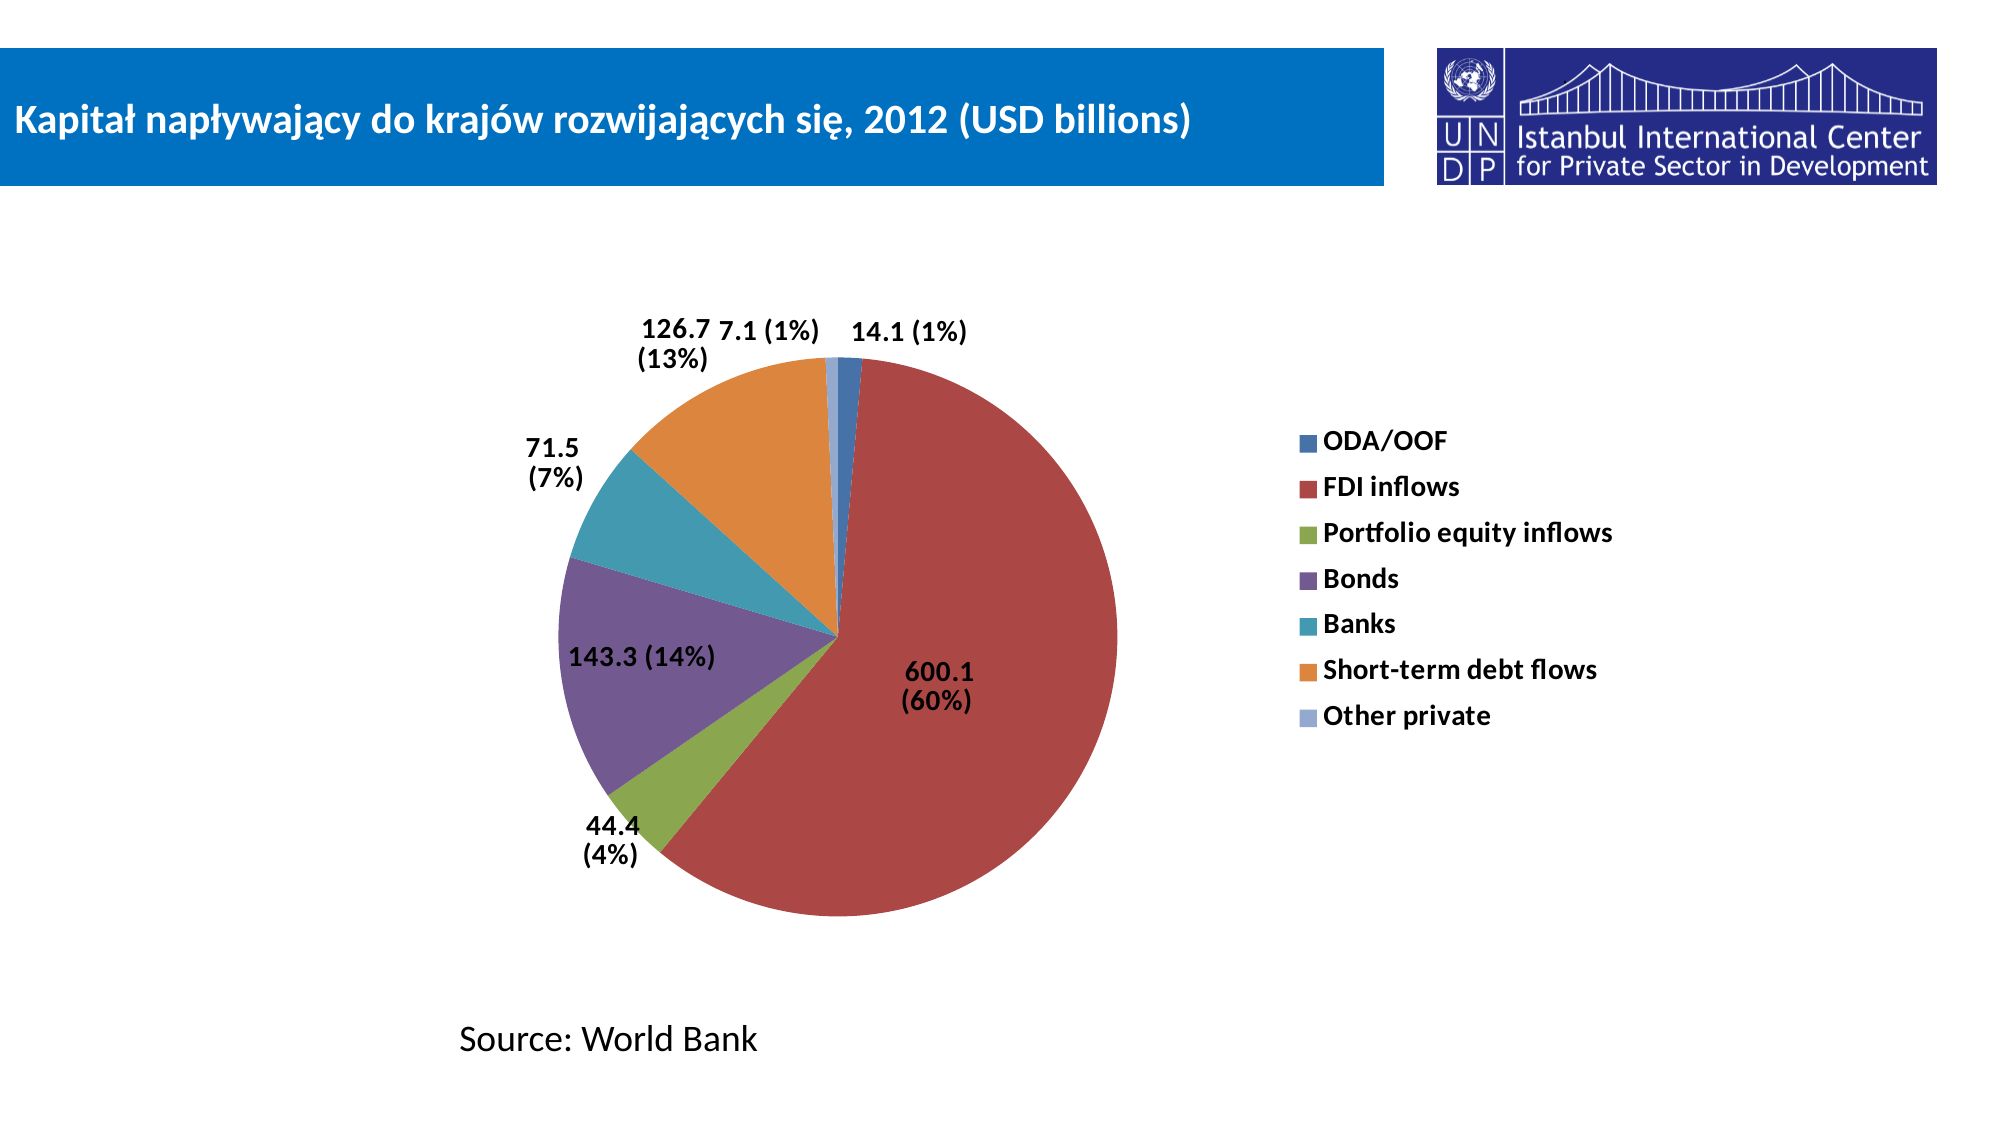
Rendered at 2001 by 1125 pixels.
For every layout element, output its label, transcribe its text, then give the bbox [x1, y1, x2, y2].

text_box Kapitał napływający do krajów rozwijających się, 2012 (USD billions) [0, 48, 1384, 186]
text_box Source: World Bank [444, 1011, 774, 1067]
chart [424, 224, 1638, 1011]
picture [1437, 48, 1937, 185]
